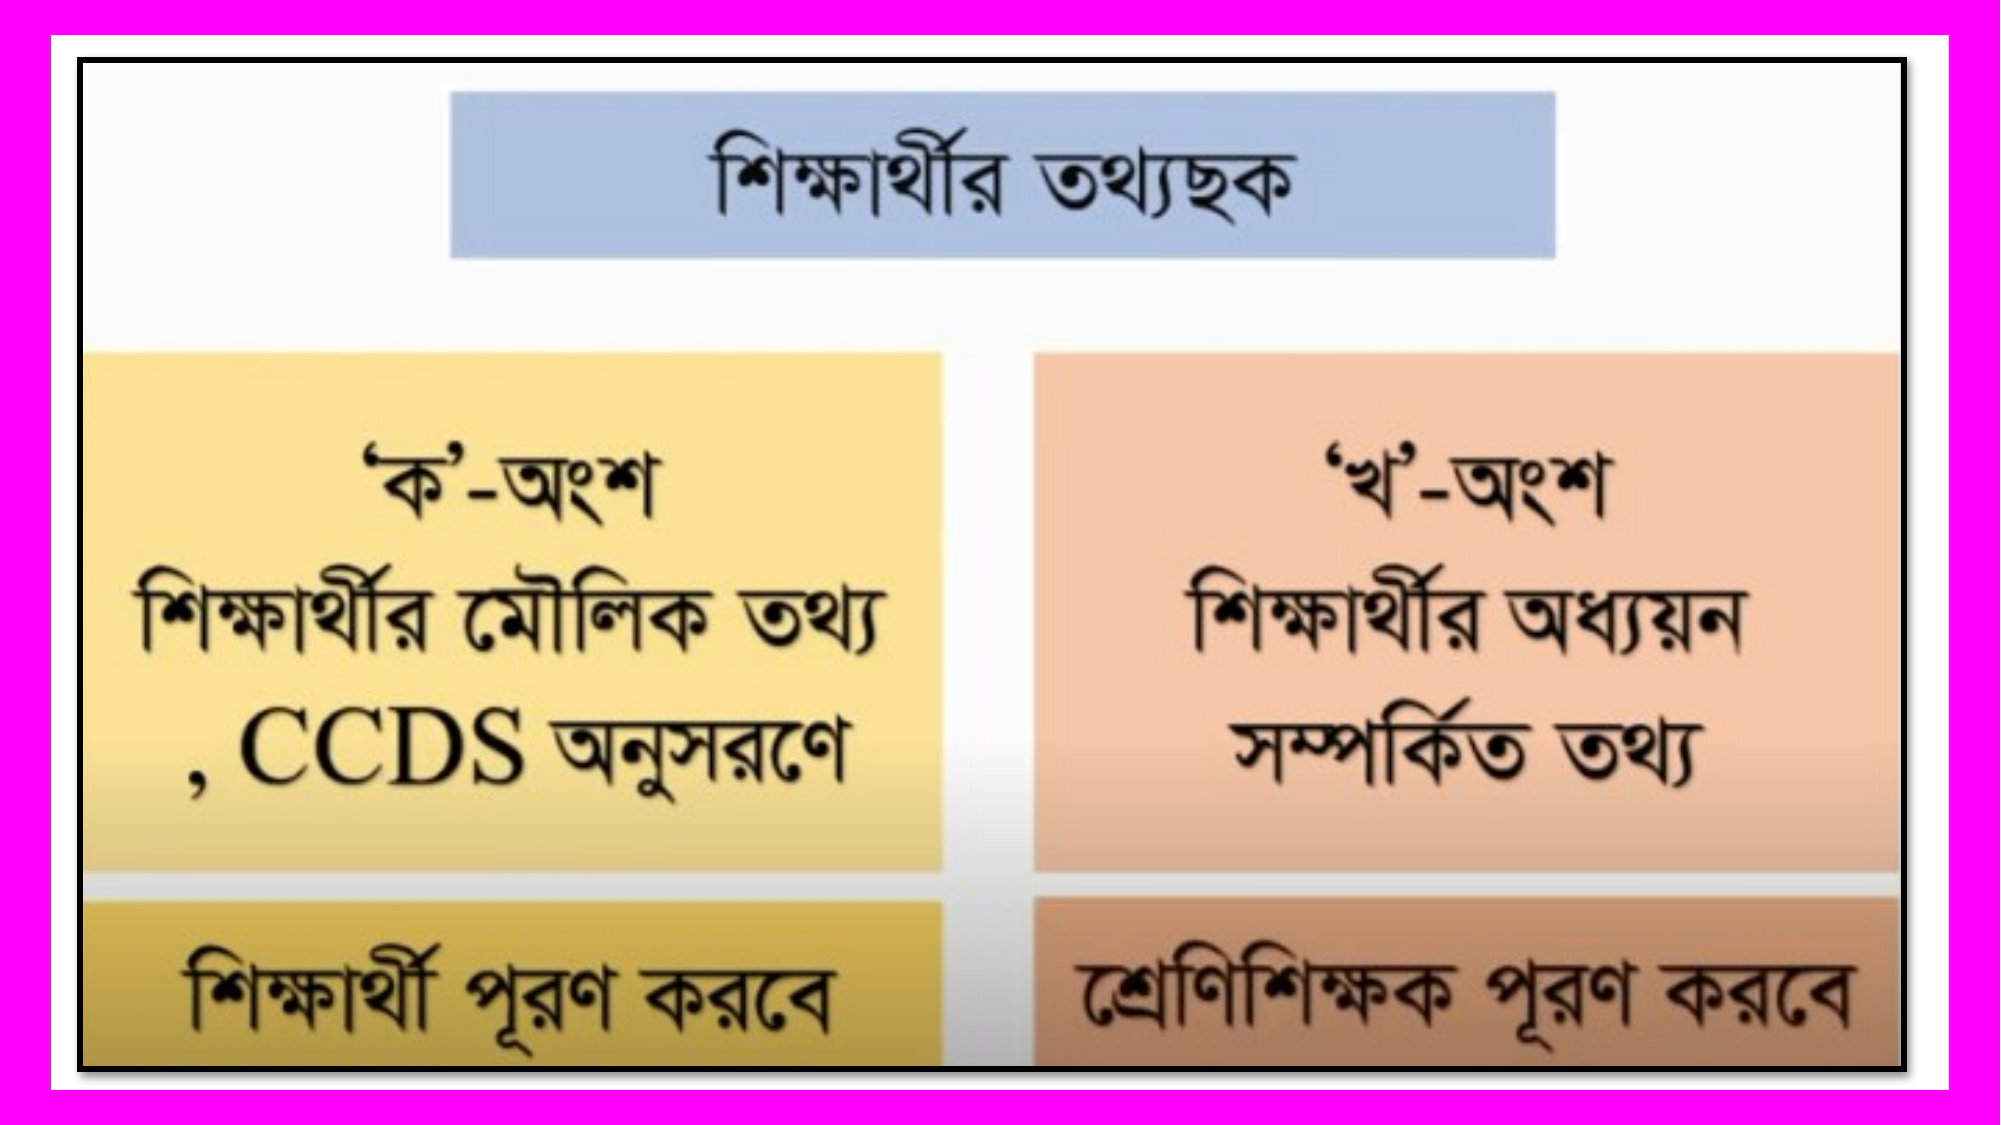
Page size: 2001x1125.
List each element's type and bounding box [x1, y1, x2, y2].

picture [82, 62, 1901, 1067]
text_box [0, 0, 2000, 1125]
